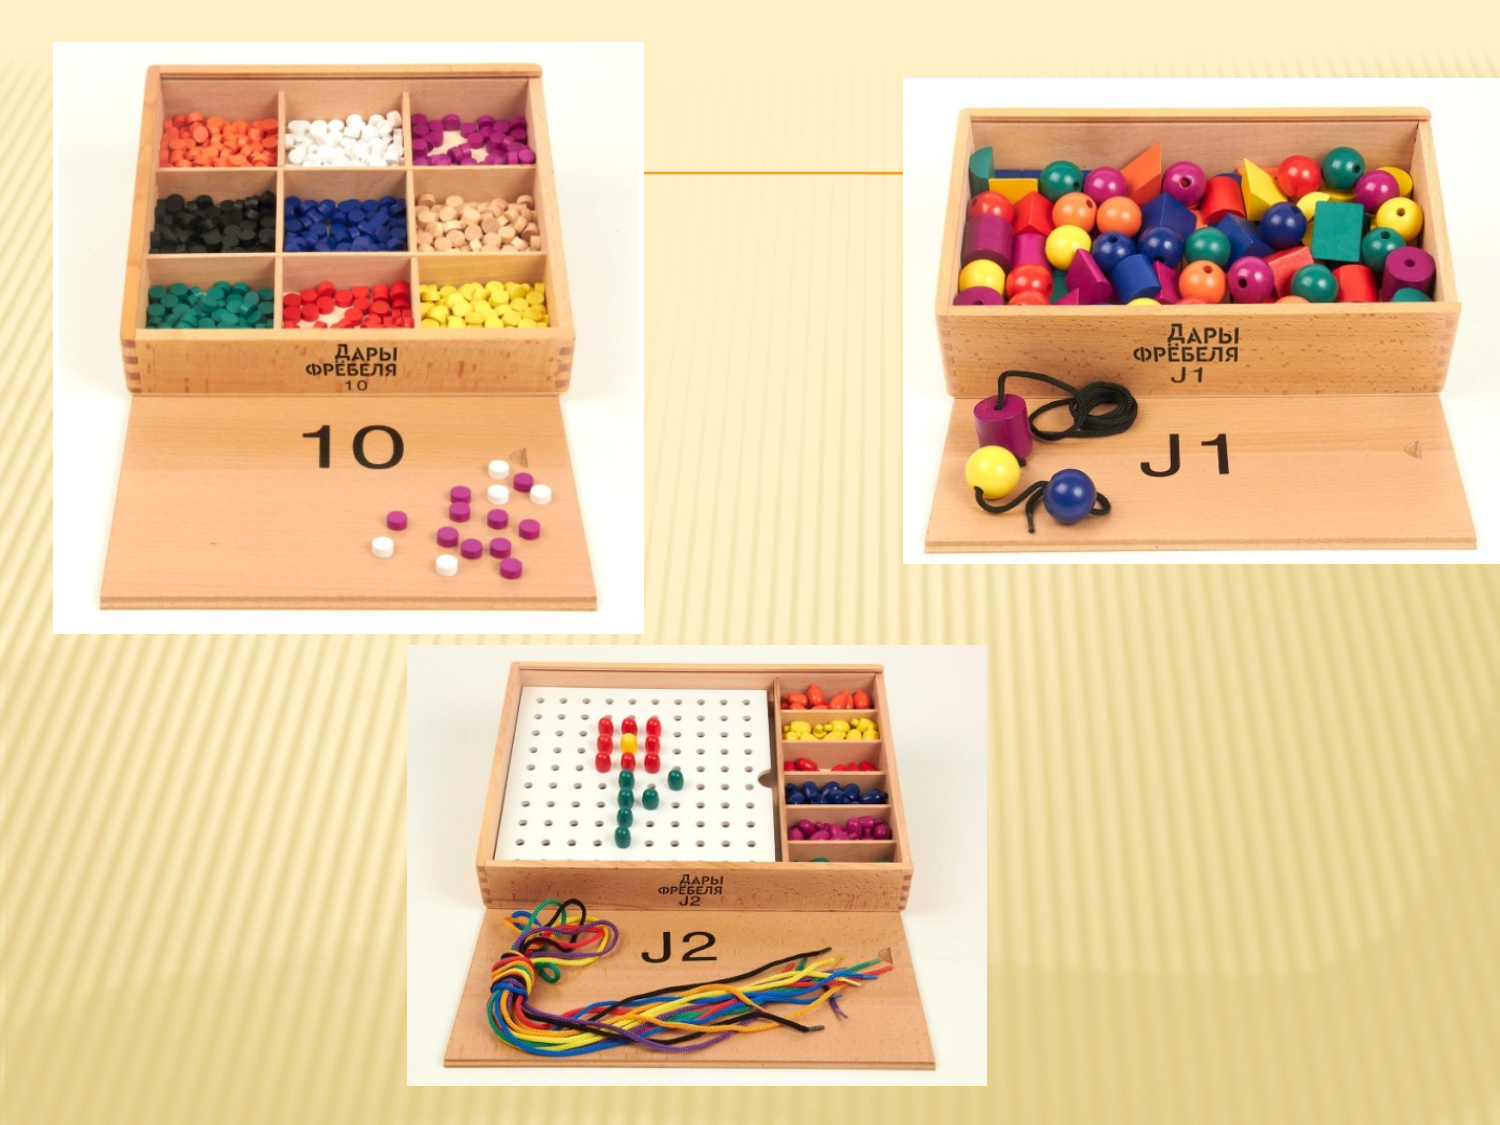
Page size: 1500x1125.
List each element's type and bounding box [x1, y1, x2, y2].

picture [407, 644, 987, 1087]
picture [903, 77, 1500, 565]
list [52, 42, 644, 634]
